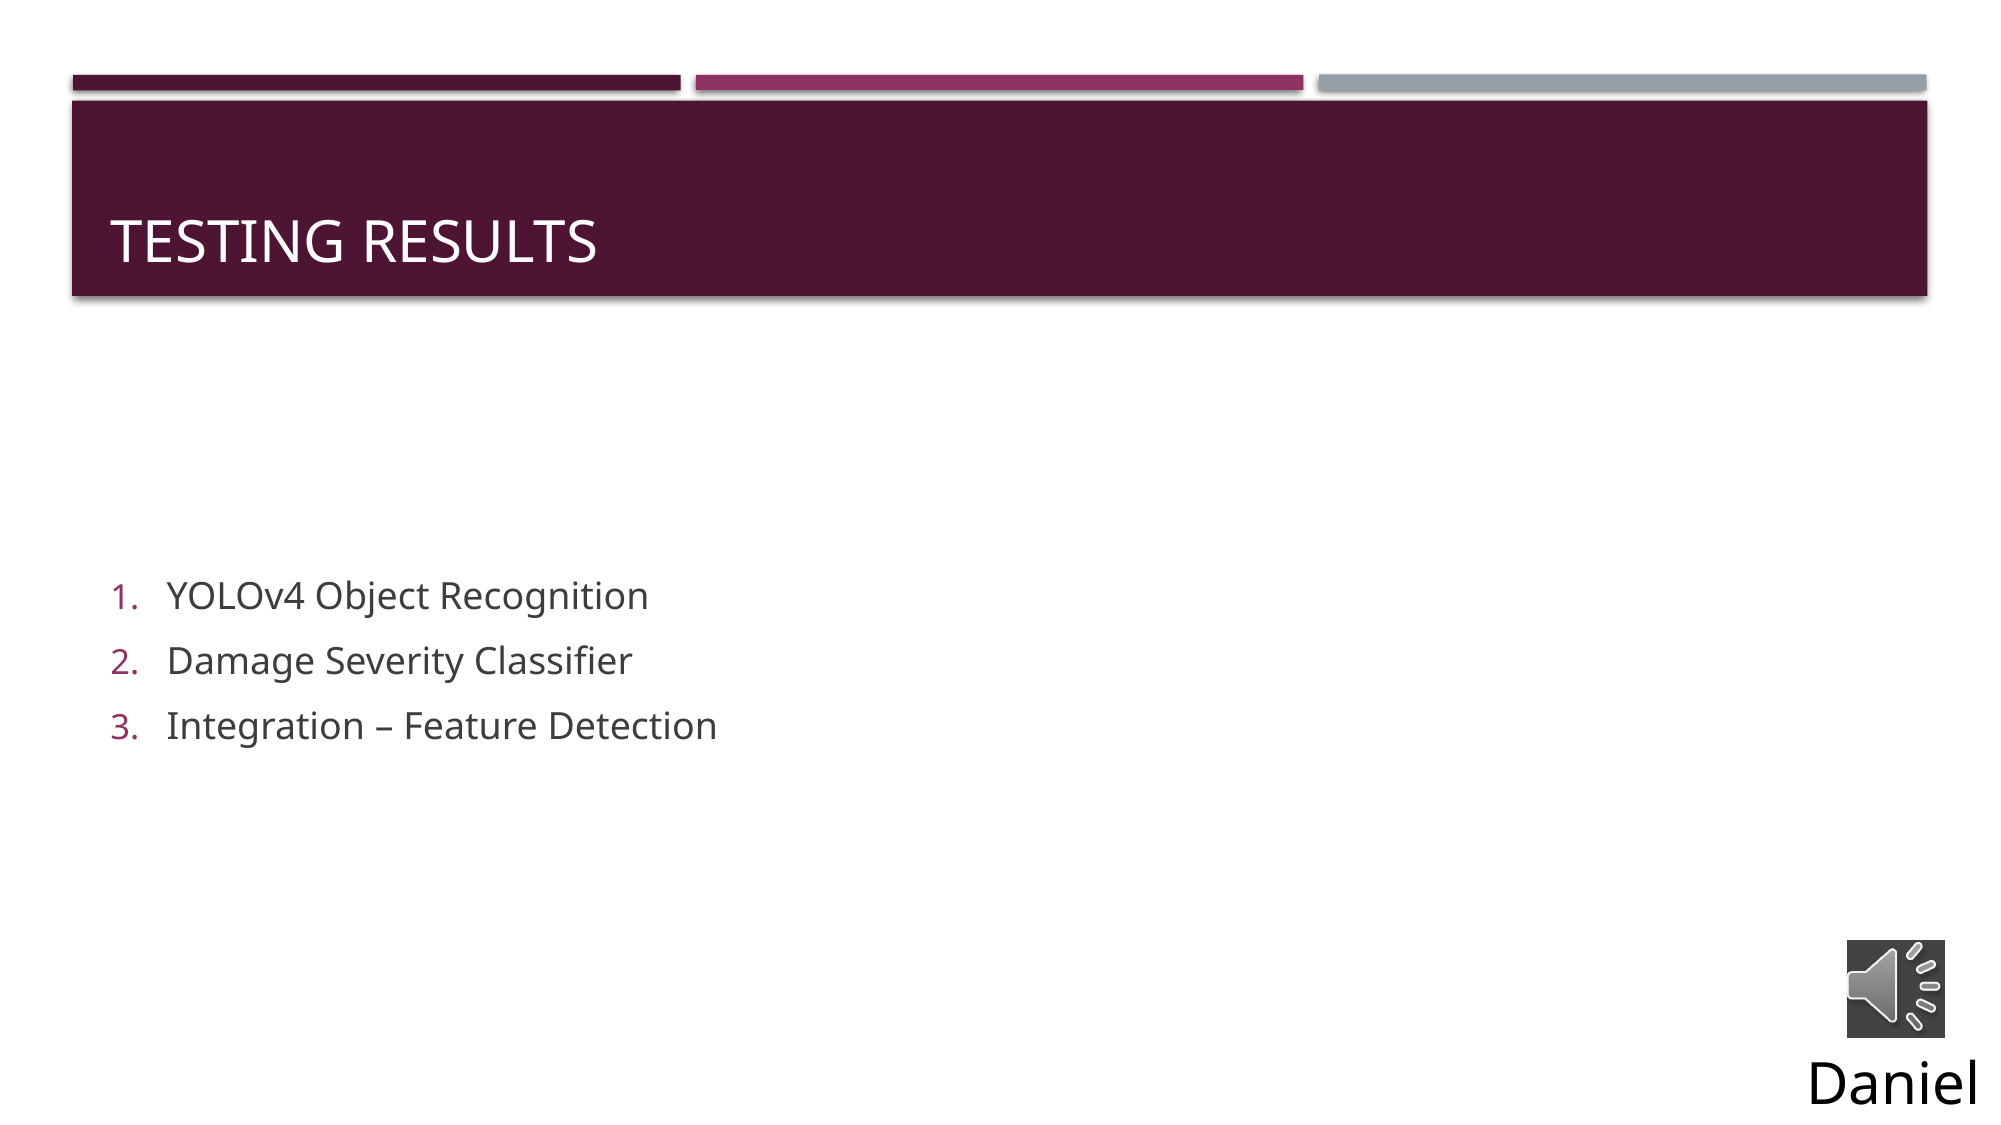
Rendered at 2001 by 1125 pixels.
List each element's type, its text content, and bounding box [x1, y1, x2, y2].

list YOLOv4 Object Recognition Damage Severity Classifier Integration – Feature Detection [95, 357, 1905, 962]
text_box Daniel [1791, 1039, 2000, 1124]
picture [1845, 938, 1947, 1040]
title Testing results [95, 115, 1905, 282]
